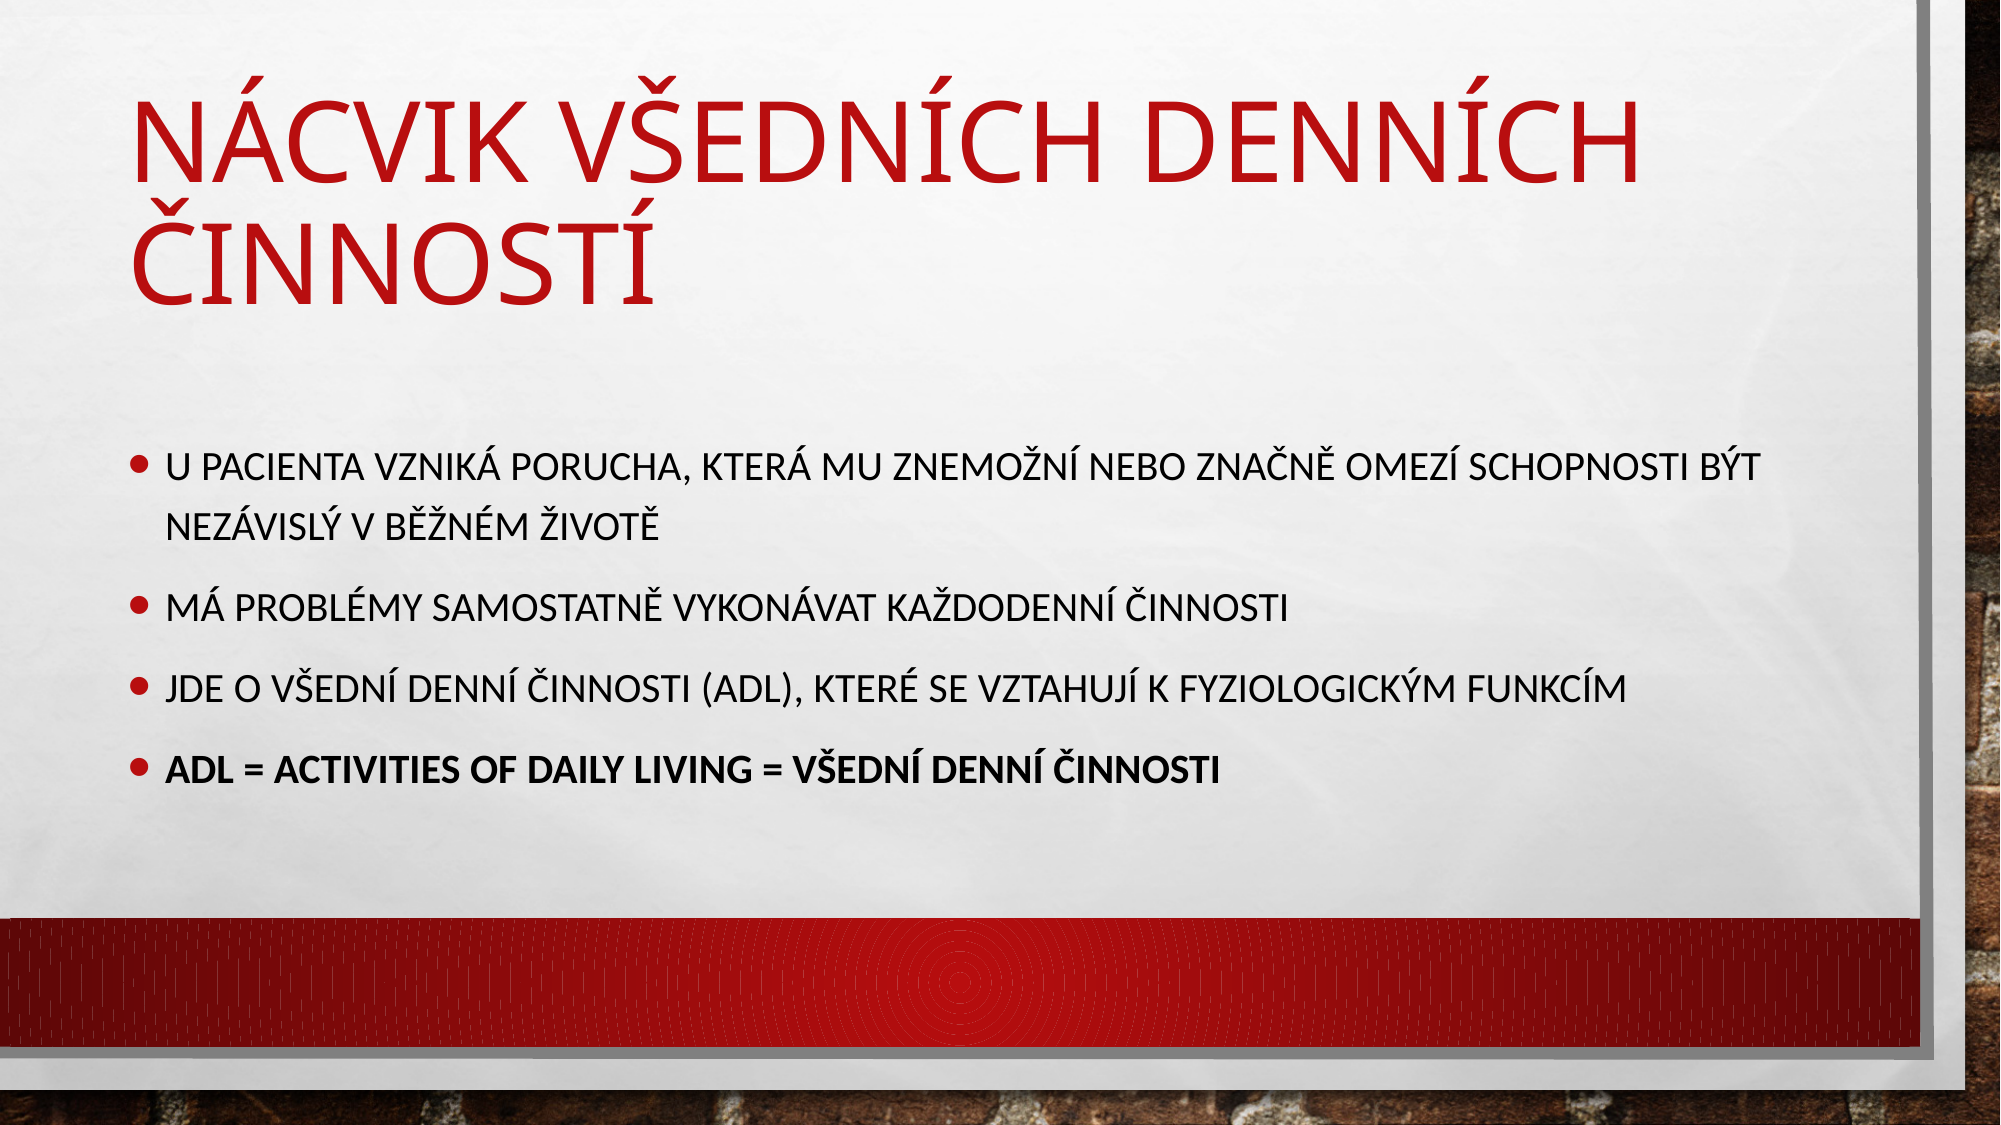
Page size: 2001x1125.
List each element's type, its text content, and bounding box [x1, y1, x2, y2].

picture [0, 0, 2001, 1125]
list U pacienta vzniká porucha, která mu znemožní nebo značně omezí schopnosti být nezávislý v běžném životě Má problémy samostatně vykonávat každodenní činnosti Jde o všední denní činnosti (ADL), které se vztahují k fyziologickým funkcím ADL = activities of daily living = všední denní činnosti [112, 338, 1818, 882]
picture [0, 0, 1919, 918]
title Nácvik všedních denních činností [112, 112, 1818, 302]
